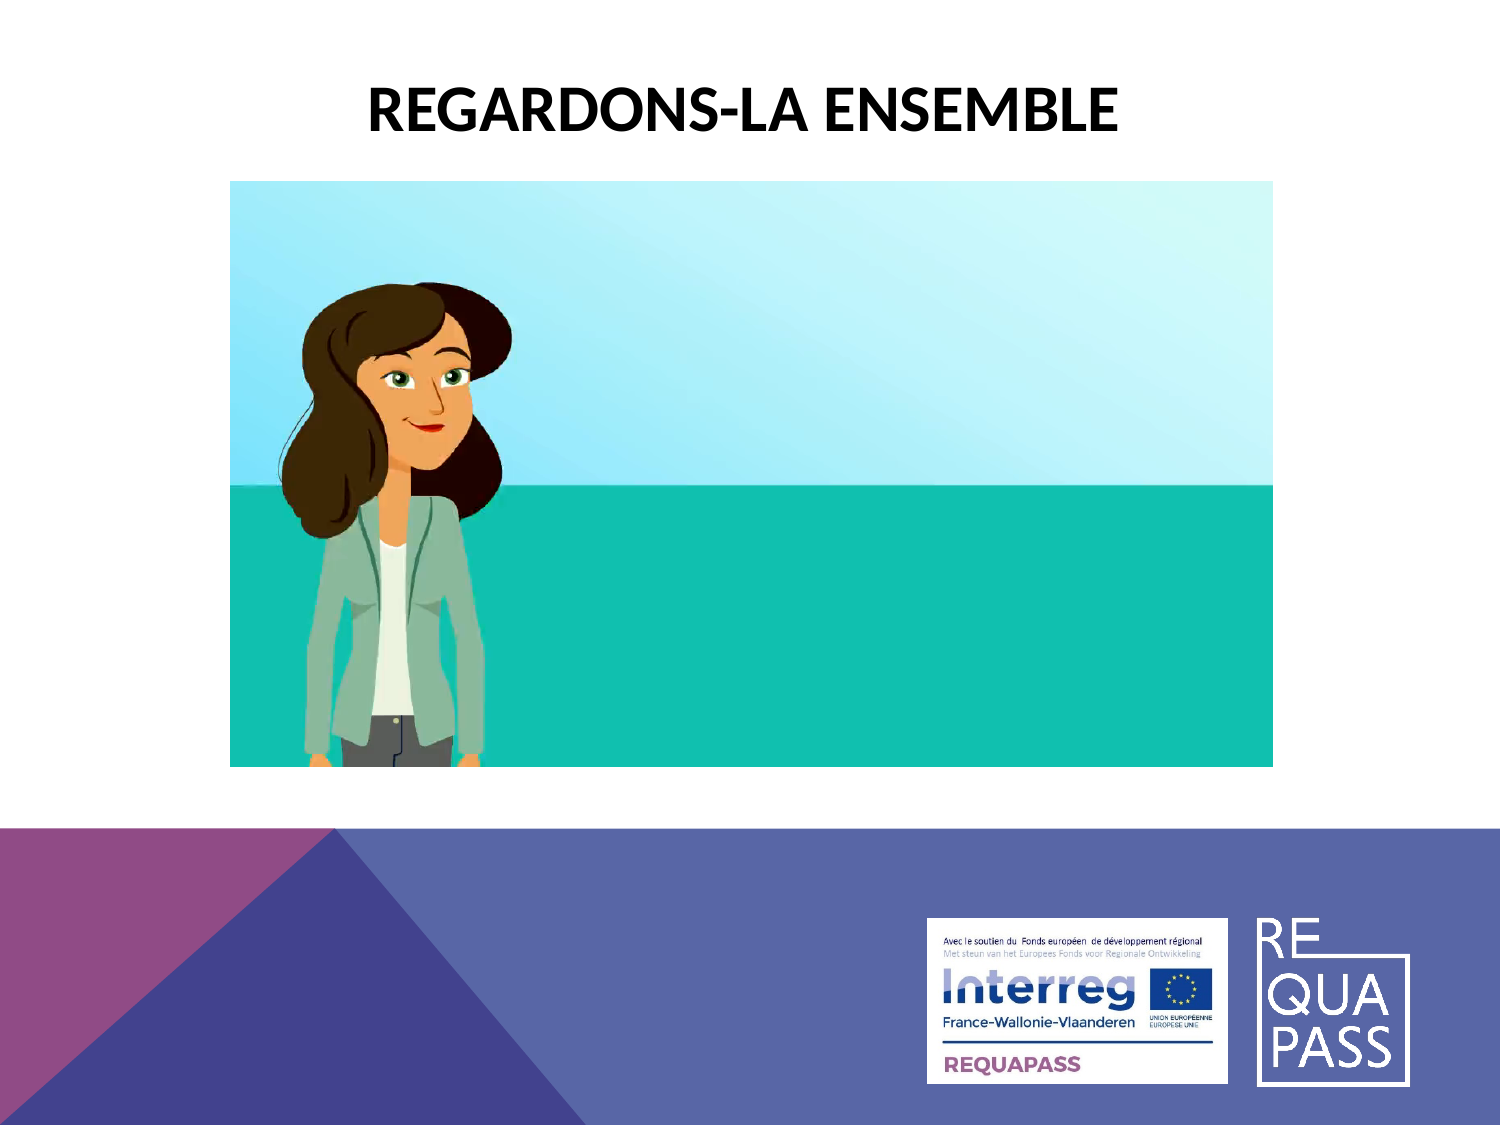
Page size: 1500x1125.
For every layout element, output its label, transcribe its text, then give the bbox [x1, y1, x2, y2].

title REGARDONS-LA ENSEMBLE [135, 60, 1369, 150]
picture [927, 887, 1452, 1124]
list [229, 180, 1274, 768]
